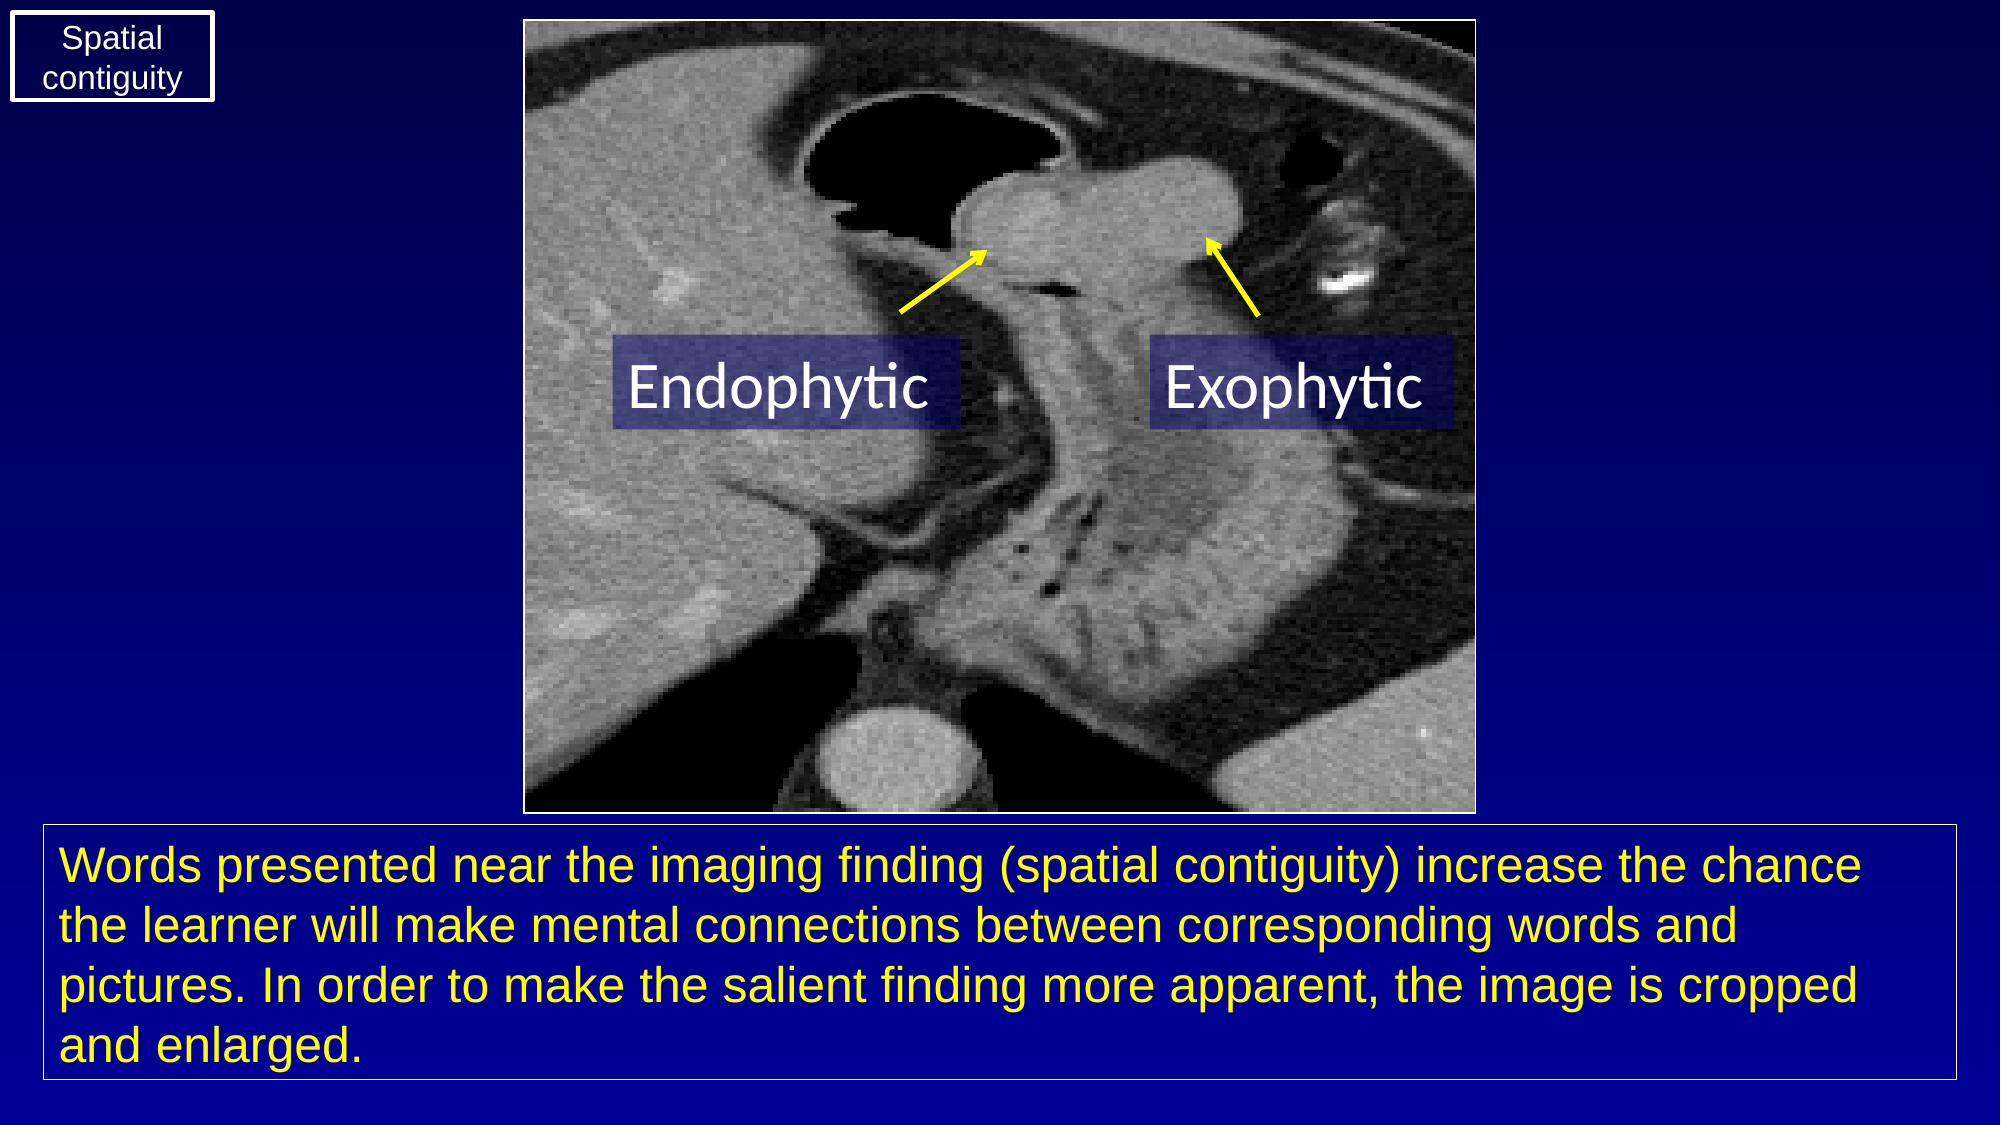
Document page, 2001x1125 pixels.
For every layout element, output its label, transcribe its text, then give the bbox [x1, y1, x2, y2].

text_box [899, 249, 988, 313]
text_box Words presented near the imaging finding (spatial contiguity) increase the chance the learner will make mental connections between corresponding words and pictures. In order to make the salient finding more apparent, the image is cropped and enlarged. [43, 824, 1957, 1080]
picture [524, 20, 1476, 813]
text_box Spatial contiguity [10, 10, 215, 102]
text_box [1205, 237, 1259, 317]
